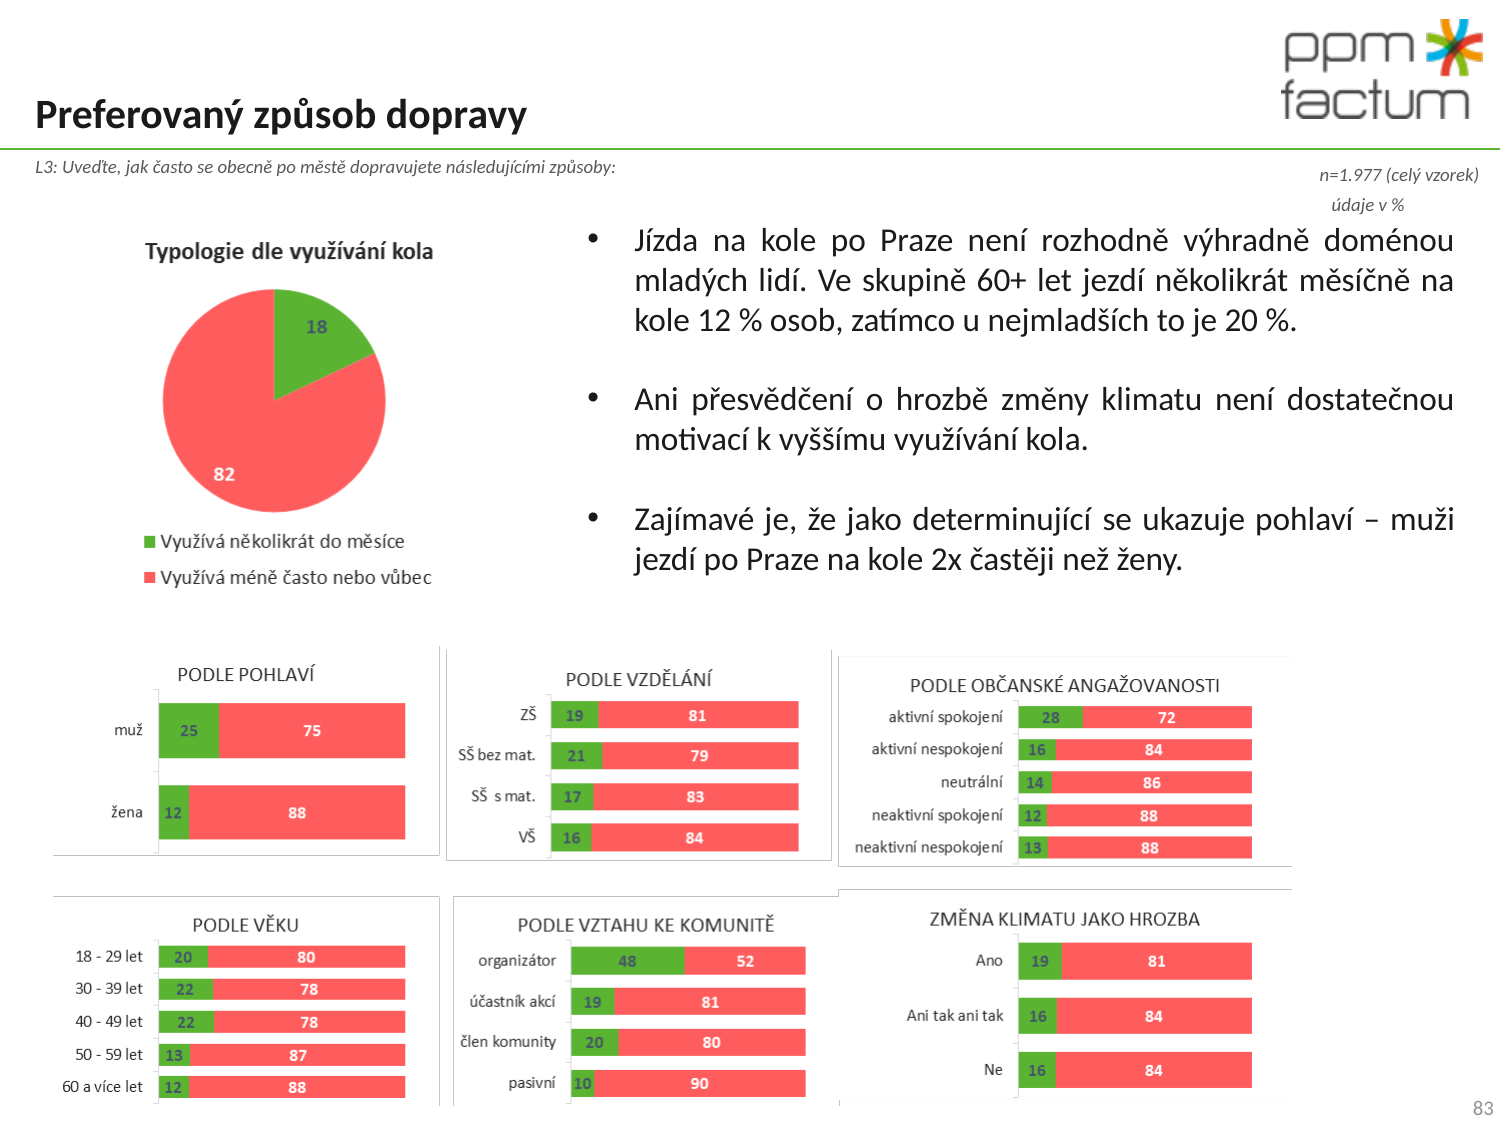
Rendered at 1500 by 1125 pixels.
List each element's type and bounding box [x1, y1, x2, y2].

picture [52, 645, 1292, 1107]
title [29, 19, 1270, 138]
picture [1281, 19, 1483, 119]
slide_number [1335, 1094, 1494, 1120]
picture [17, 219, 563, 597]
text_box [572, 154, 1494, 643]
list [29, 154, 1116, 178]
